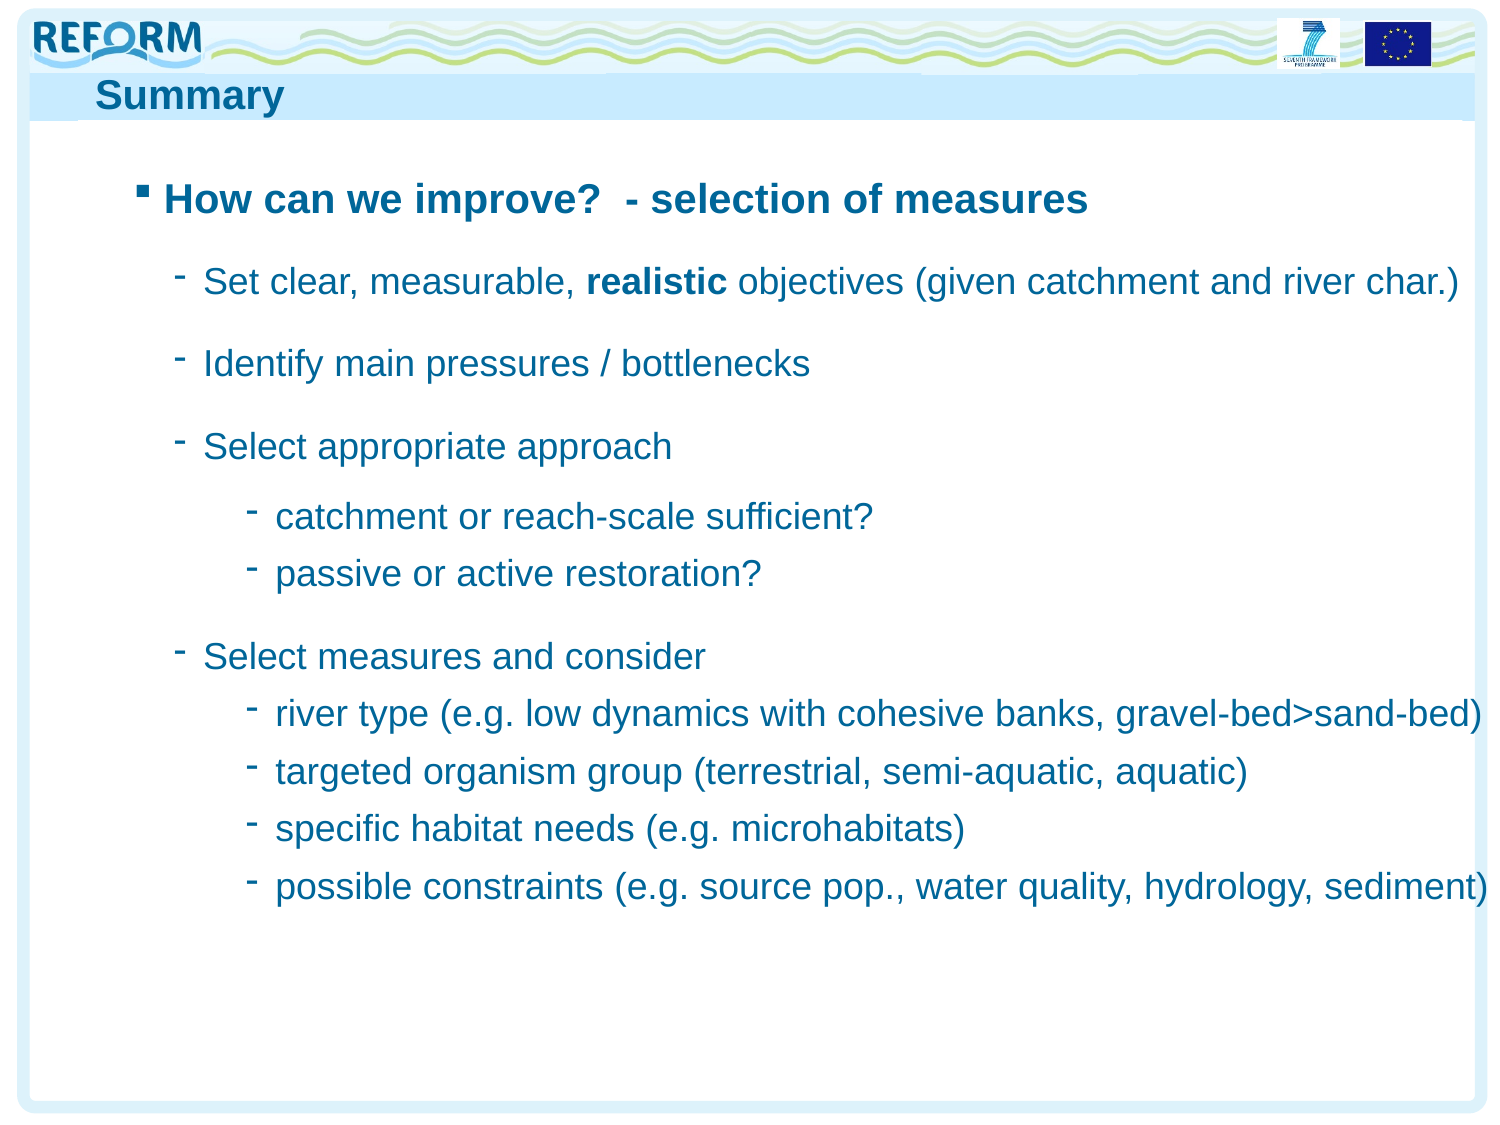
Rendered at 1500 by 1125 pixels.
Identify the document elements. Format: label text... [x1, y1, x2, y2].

picture [147, 27, 157, 35]
text_box How can we improve? - selection of measures Set clear, measurable, realistic objectives (given catchment and river char.) Identify main pressures / bottlenecks Select appropriate approach catchment or reach-scale sufficient? passive or active restoration? Select measures and consider river type (e.g. low dynamics with cohesive banks, gravel-bed>sand-bed) targeted organism group (terrestrial, semi-aquatic, aquatic) specific habitat needs (e.g. microhabitats) possible constraints (e.g. source pop., water quality, hydrology, sediment) [40, 163, 1500, 915]
picture [41, 26, 49, 35]
picture [30, 18, 1474, 121]
text_box Summary [2, 60, 1456, 125]
